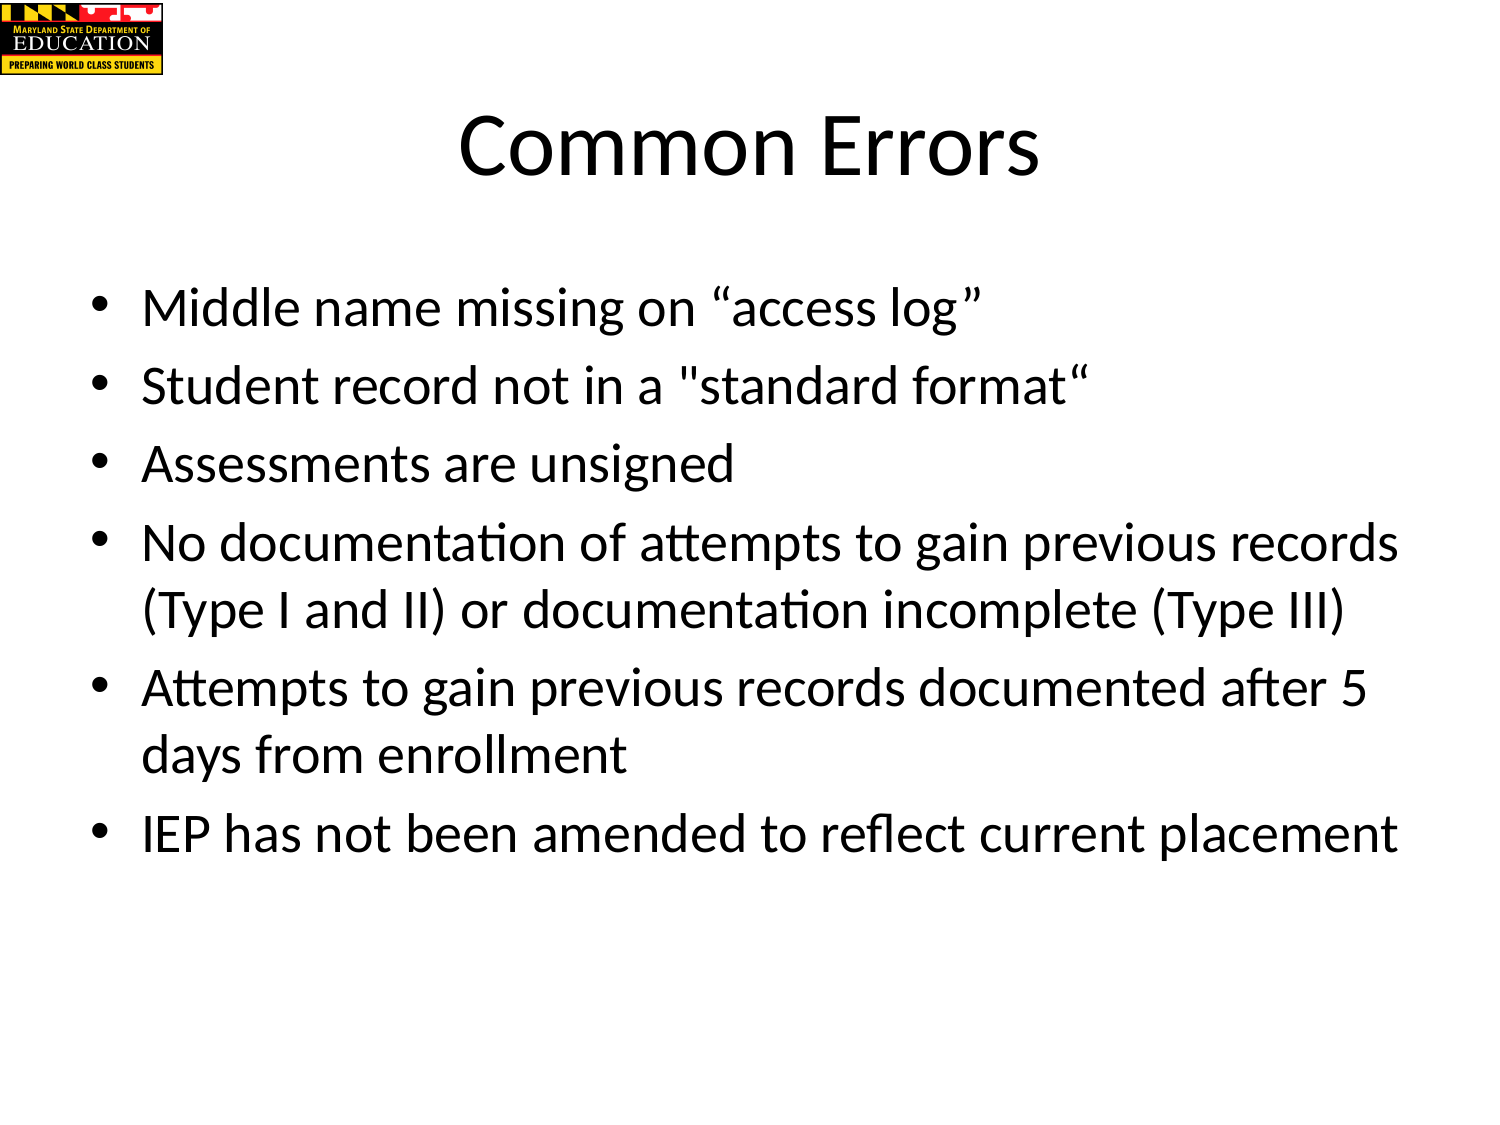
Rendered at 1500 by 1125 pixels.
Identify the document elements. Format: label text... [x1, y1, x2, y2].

picture [0, 3, 163, 76]
list Middle name missing on “access log” Student record not in a "standard format“ Assessments are unsigned No documentation of attempts to gain previous records (Type I and II) or documentation incomplete (Type III) Attempts to gain previous records documented after 5 days from enrollment IEP has not been amended to reflect current placement [75, 262, 1425, 1005]
title Common Errors [75, 45, 1425, 233]
